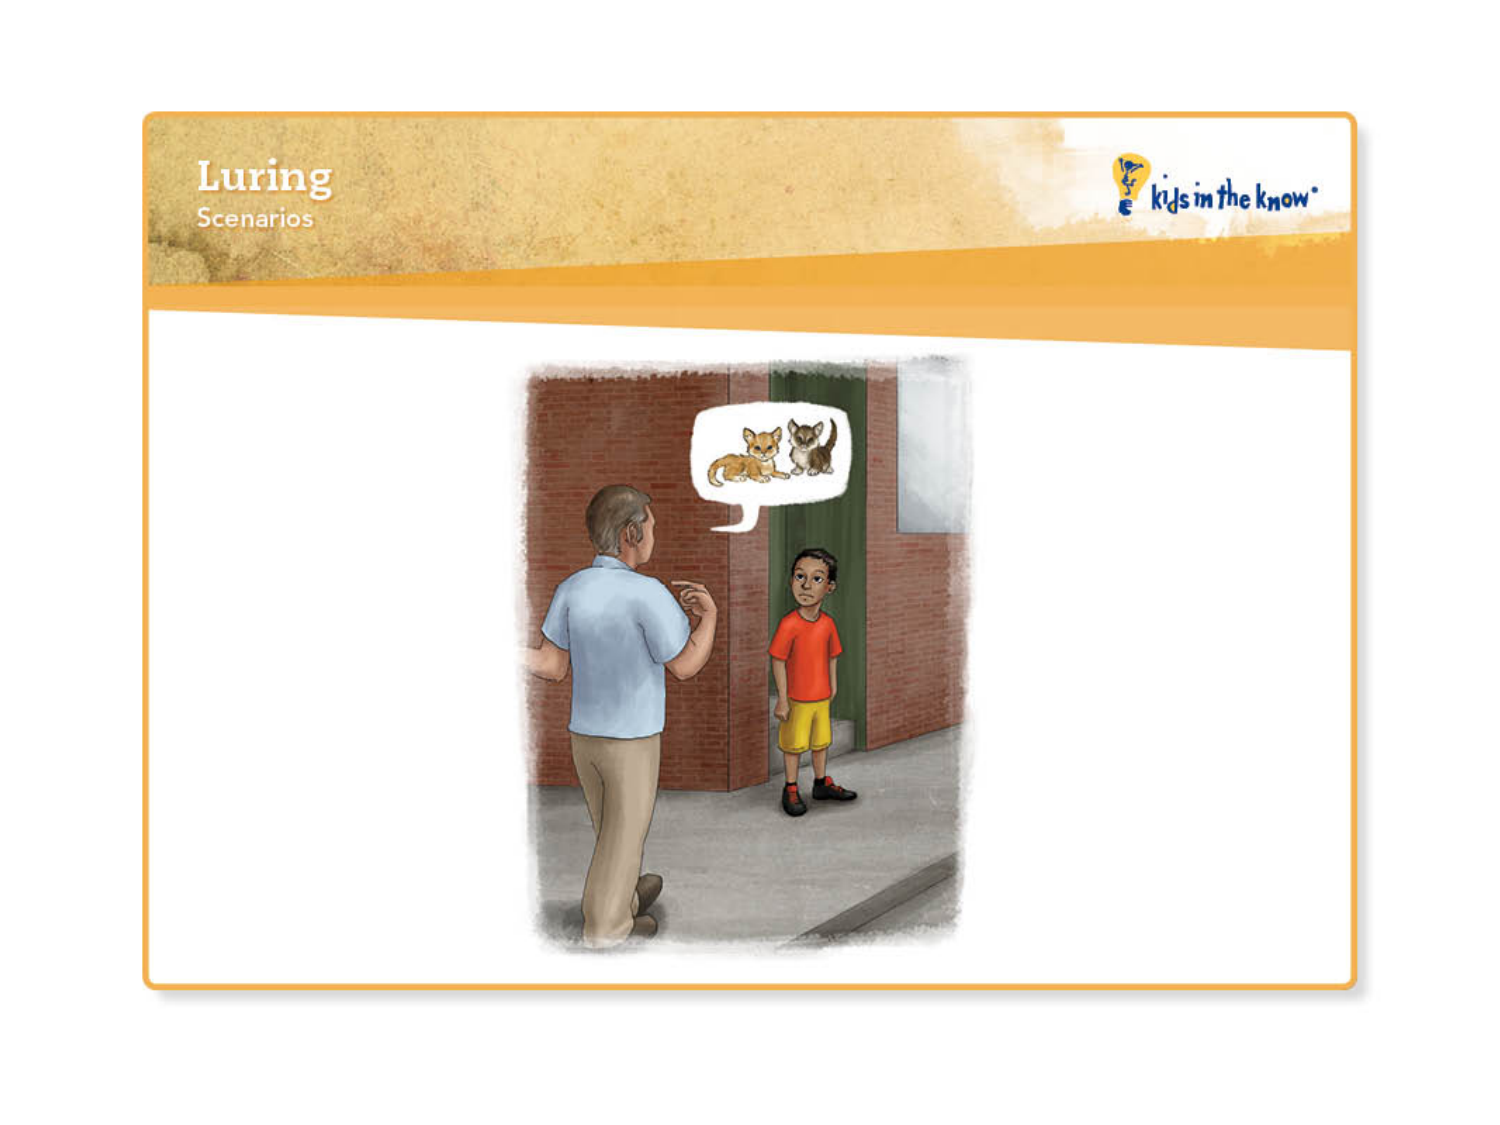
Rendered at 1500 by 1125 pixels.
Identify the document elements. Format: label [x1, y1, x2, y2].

picture [74, 44, 1426, 1058]
